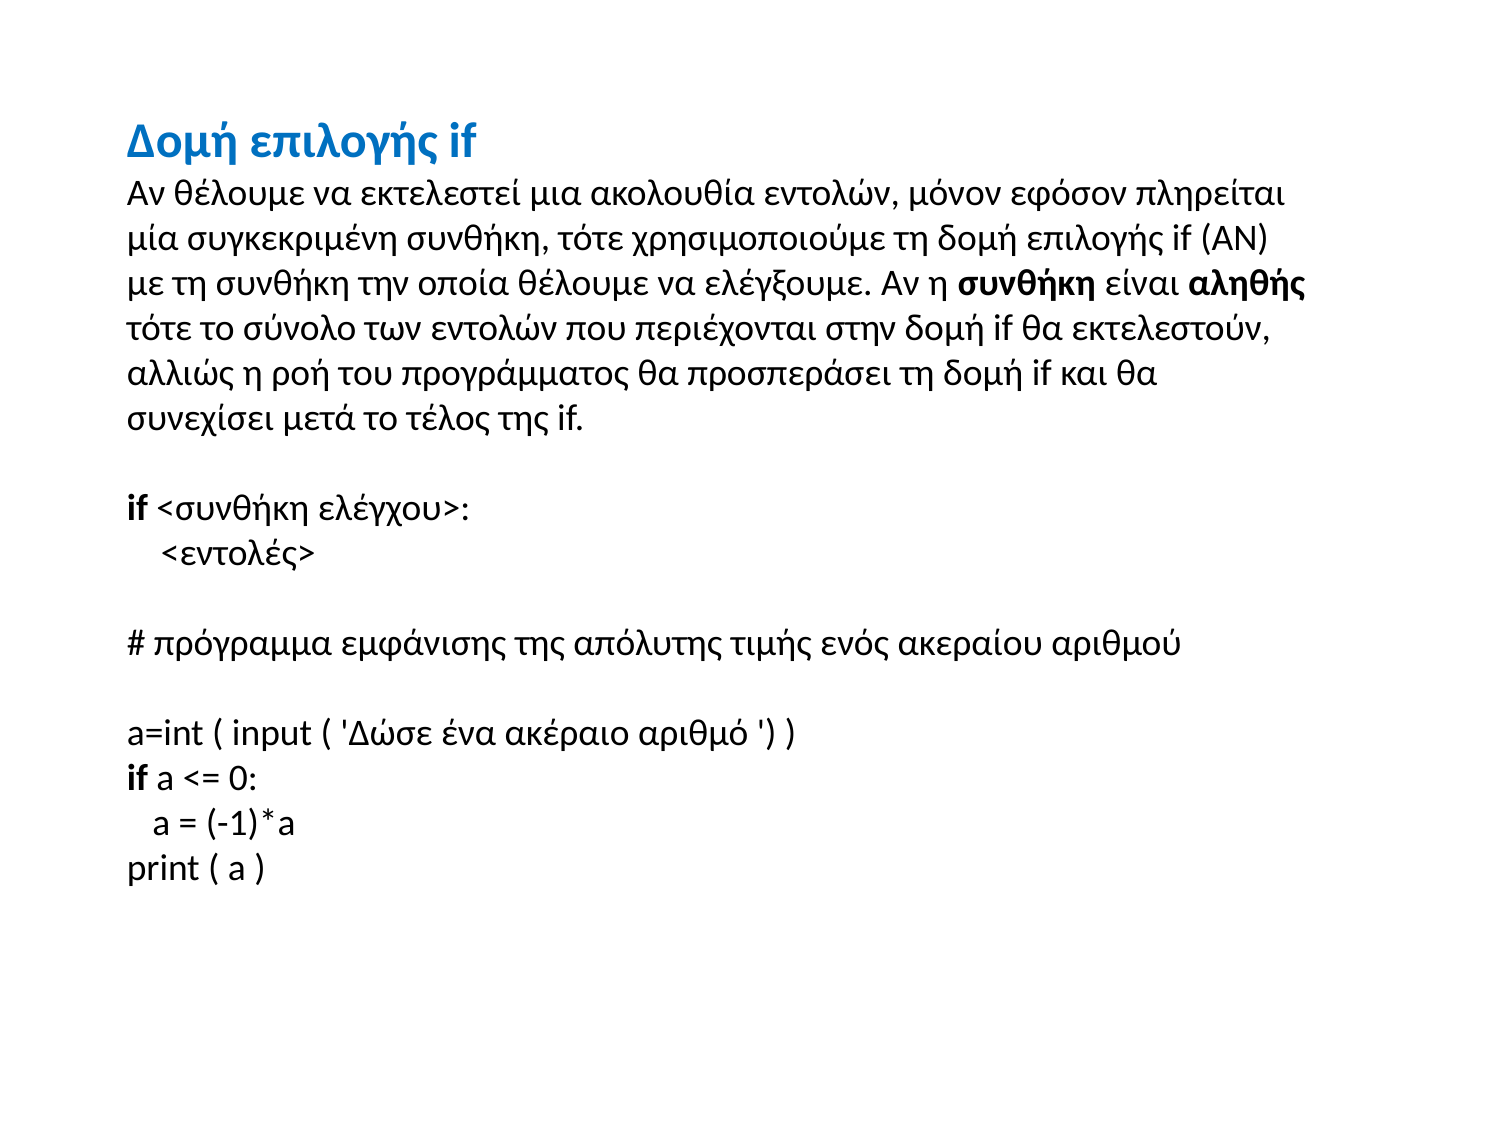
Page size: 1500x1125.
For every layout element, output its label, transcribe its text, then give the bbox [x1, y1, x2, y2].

text_box Δομή επιλογής if Αν θέλουμε να εκτελεστεί μια ακολουθία εντολών, μόνον εφόσον πληρείται μία συγκεκριμένη συνθήκη, τότε χρησιμοποιούμε τη δομή επιλογής if (AN) με τη συνθήκη την οποία θέλουμε να ελέγξουμε. Αν η συνθήκη είναι αληθής τότε το σύνολο των εντολών που περιέχονται στην δομή if θα εκτελεστούν, αλλιώς η ροή του προγράμματος θα προσπεράσει τη δομή if και θα συνεχίσει μετά το τέλος της if. if <συνθήκη ελέγχου>: <εντολές> # πρόγραμμα εμφάνισης της απόλυτης τιμής ενός ακεραίου αριθμού a=int ( input ( 'Δώσε ένα ακέραιο αριθμό ') ) if a <= 0: a = (-1)*a print ( a ) [112, 100, 1329, 896]
